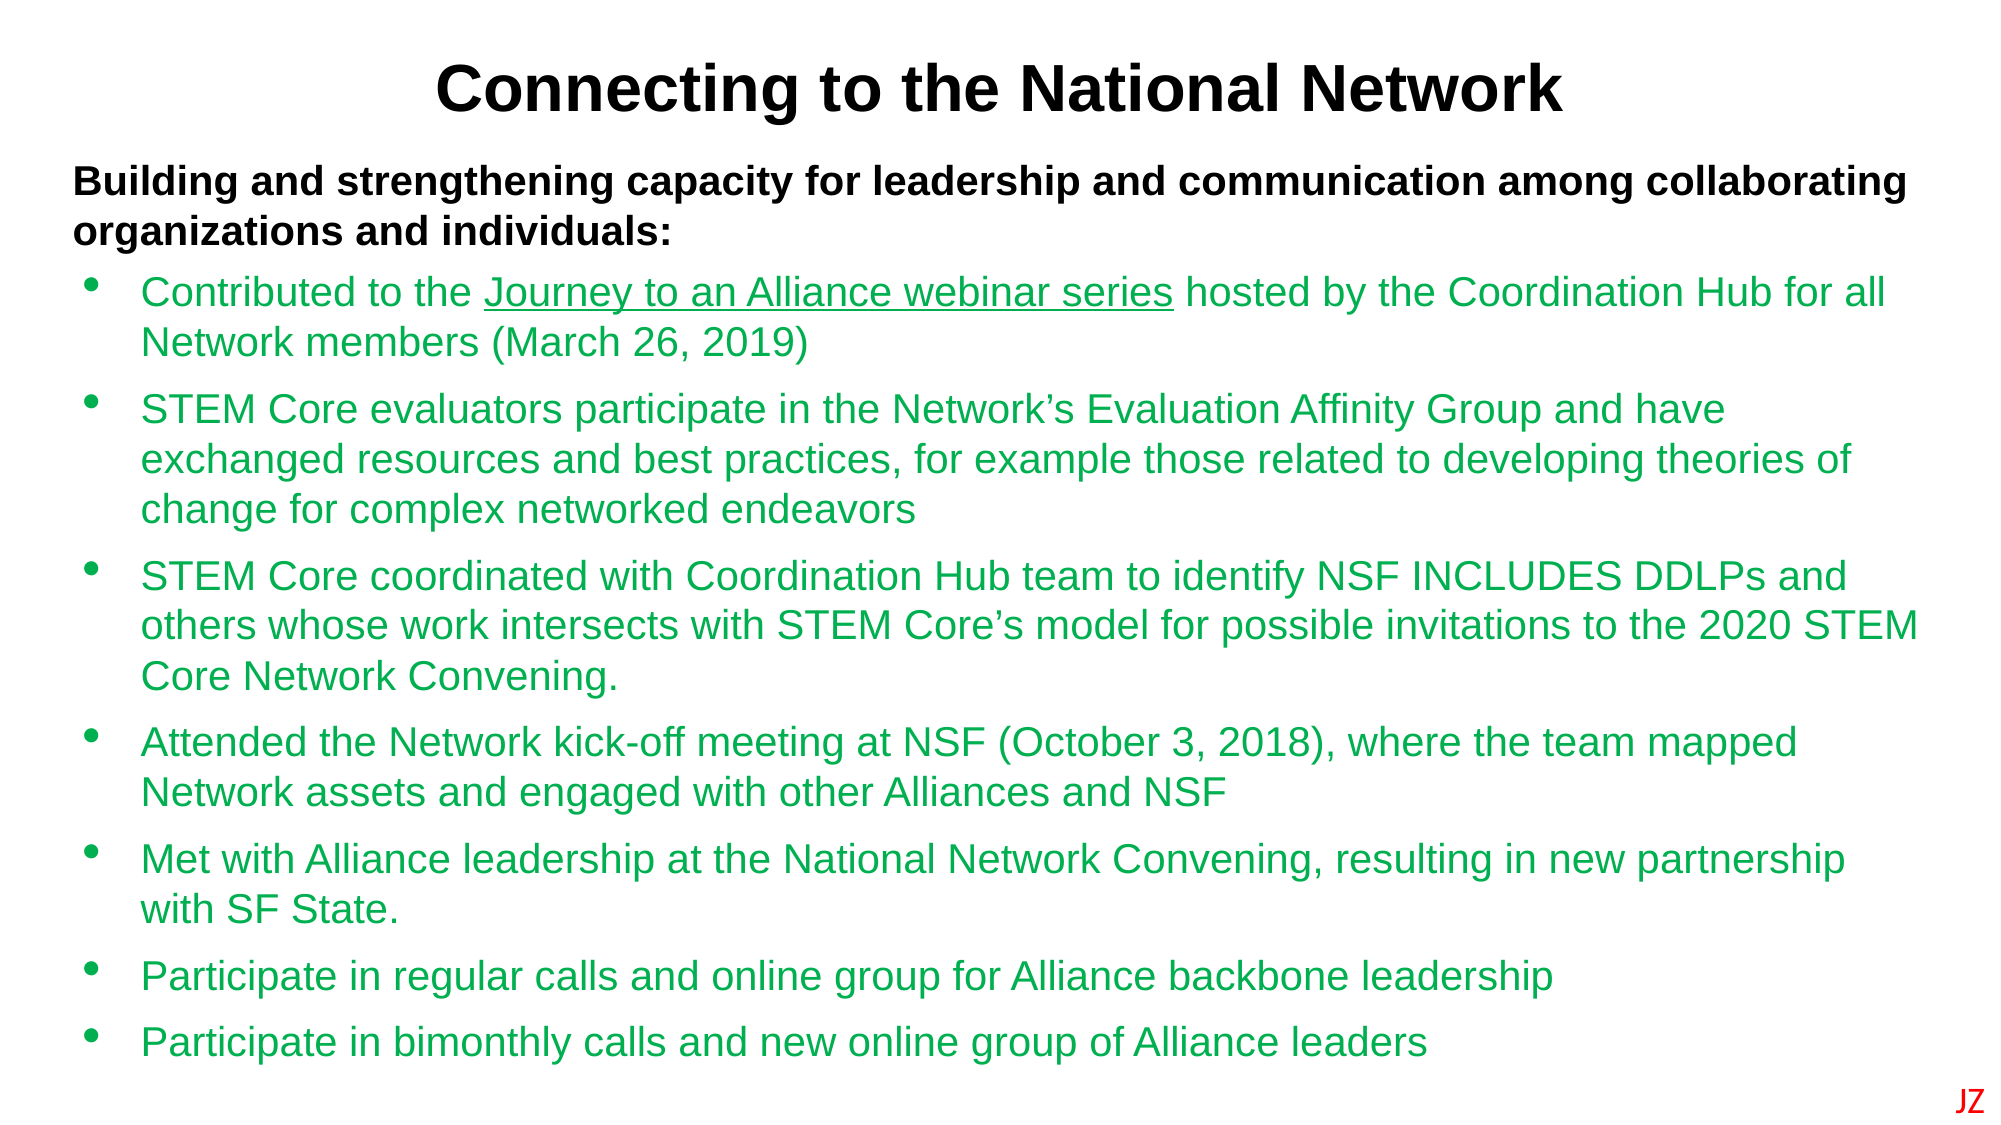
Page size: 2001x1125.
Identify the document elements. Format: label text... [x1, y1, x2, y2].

text_box Building and strengthening capacity for leadership and communication among collaborating organizations and individuals: [57, 146, 1960, 262]
text_box Contributed to the Journey to an Alliance webinar series hosted by the Coordination Hub for all Network members (March 26, 2019) STEM Core evaluators participate in the Network’s Evaluation Affinity Group and have exchanged resources and best practices, for example those related to developing theories of change for complex networked endeavors STEM Core coordinated with Coordination Hub team to identify NSF INCLUDES DDLPs and others whose work intersects with STEM Core’s model for possible invitations to the 2020 STEM Core Network Convening. Attended the Network kick-off meeting at NSF (October 3, 2018), where the team mapped Network assets and engaged with other Alliances and NSF Met with Alliance leadership at the National Network Convening, resulting in new partnership with SF State. Participate in regular calls and online group for Alliance backbone leadership Participate in bimonthly calls and new online group of Alliance leaders [69, 257, 1948, 1073]
text_box Connecting to the National Network [0, 34, 2000, 135]
text_box JZ [1940, 1068, 2000, 1125]
